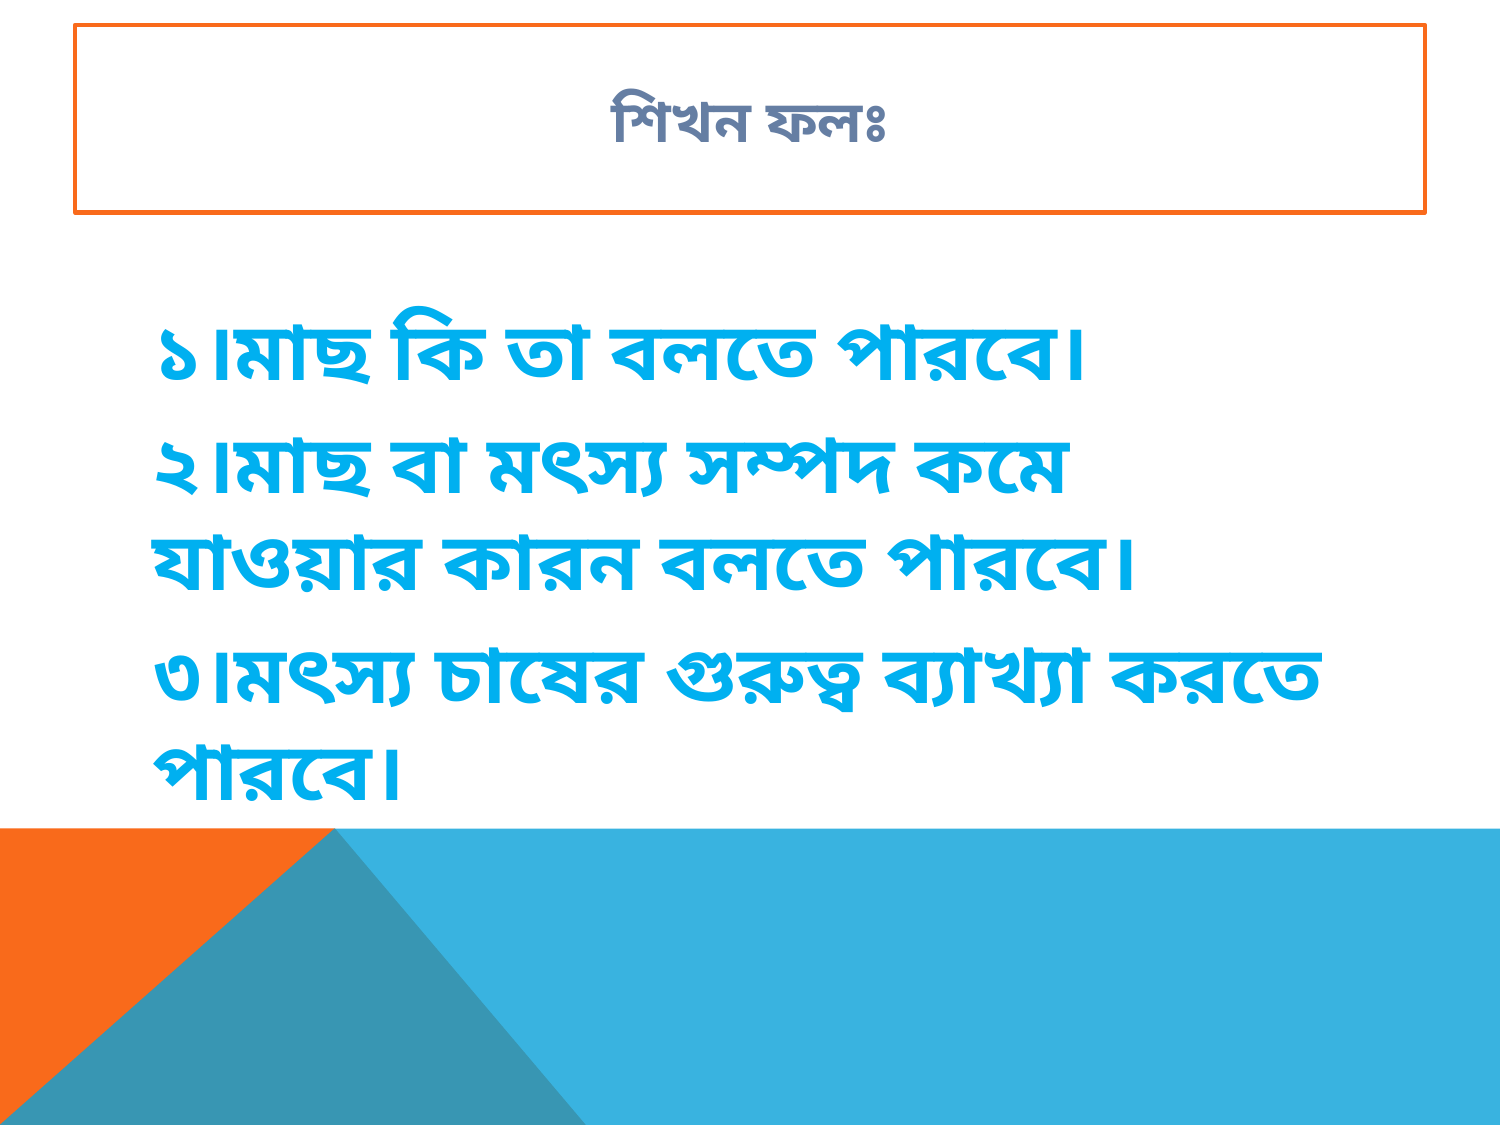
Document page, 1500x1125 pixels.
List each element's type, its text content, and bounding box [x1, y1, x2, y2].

title শিখন ফলঃ [73, 23, 1427, 215]
list ১।মাছ কি তা বলতে পারবে। ২।মাছ বা মৎস্য সম্পদ কমে যাওয়ার কারন বলতে পারবে। ৩।মৎস্য চাষের গুরুত্ব ব্যাখ্যা করতে পারবে। [137, 237, 1372, 825]
